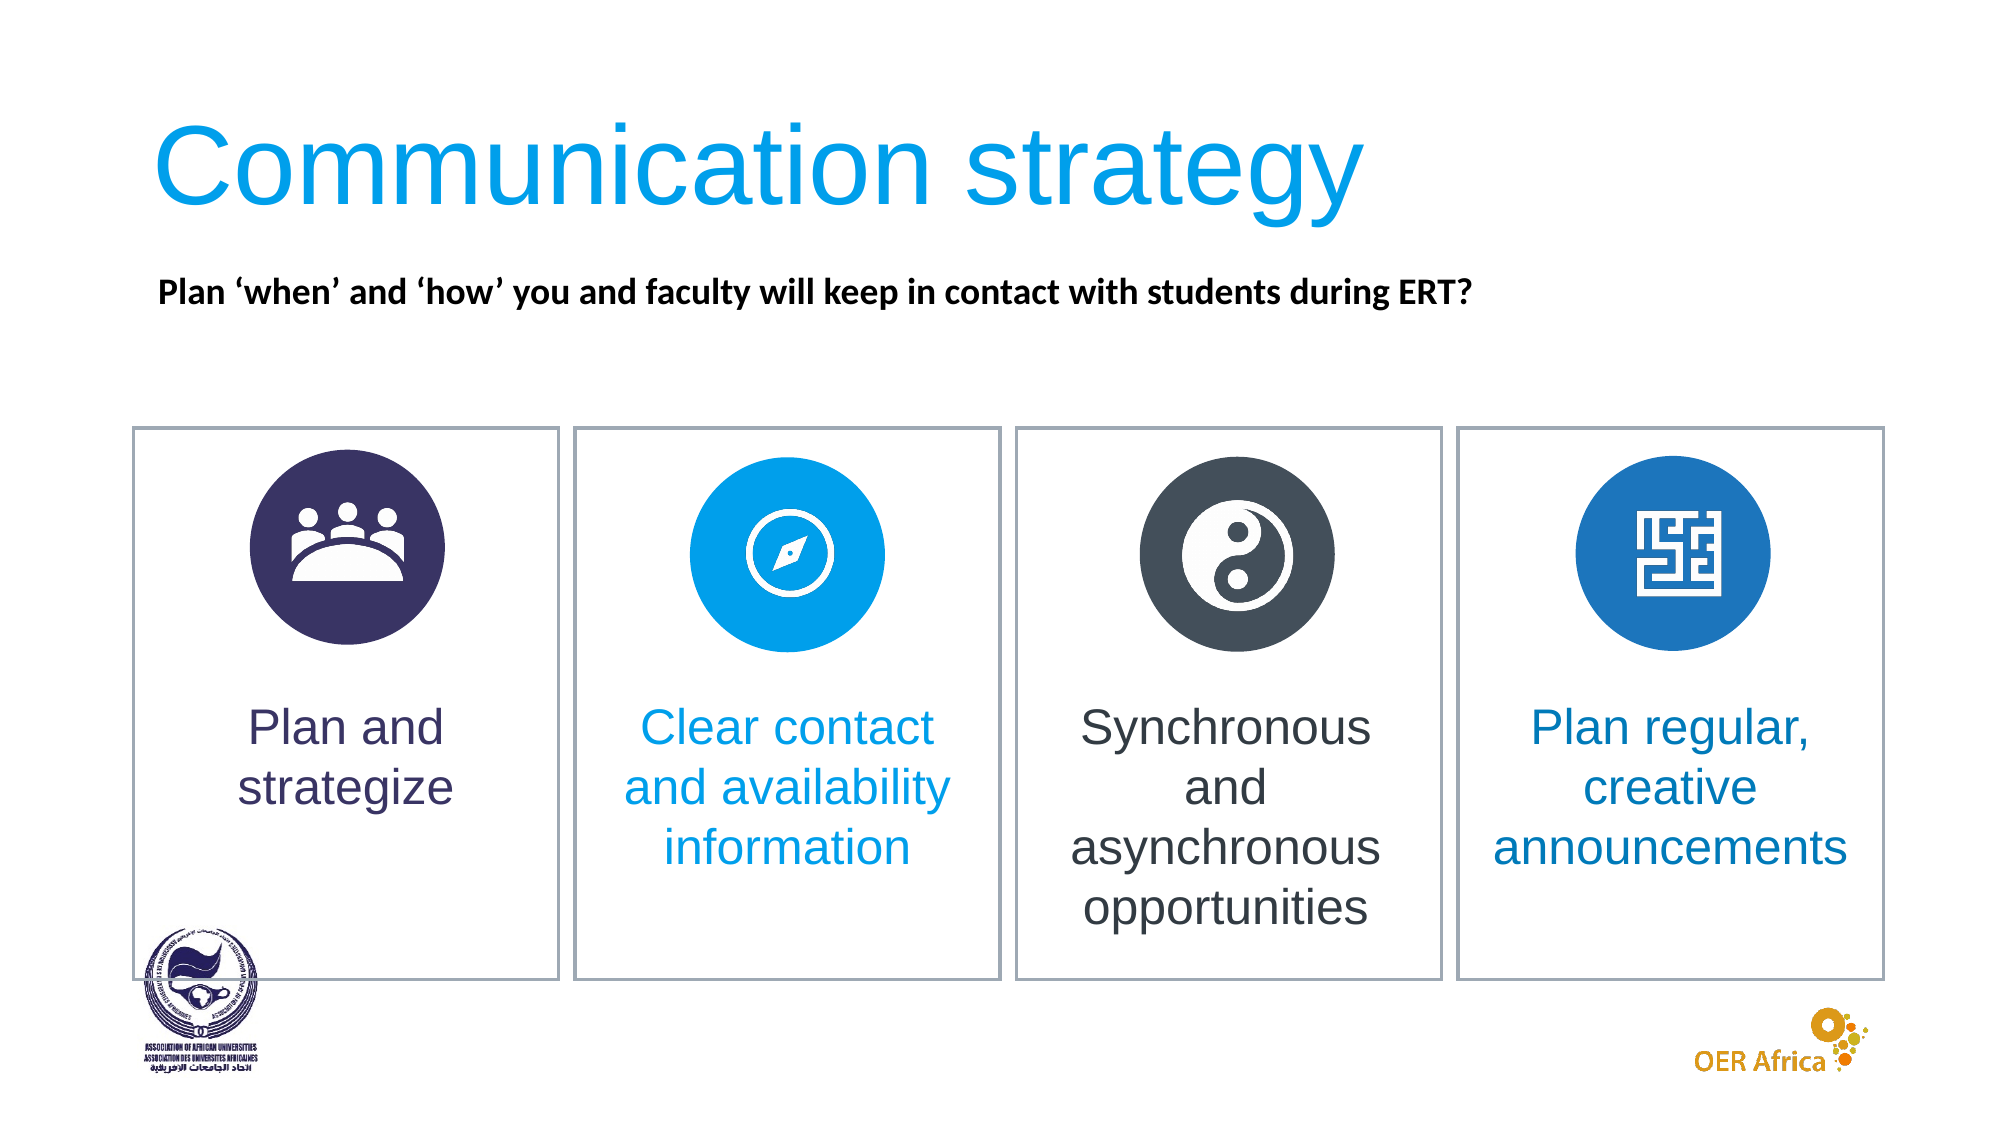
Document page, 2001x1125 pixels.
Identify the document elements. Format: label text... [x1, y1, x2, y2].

picture [1617, 491, 1741, 616]
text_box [1308, 427, 1442, 980]
title Communication strategy [137, 59, 1863, 278]
picture [137, 981, 264, 1078]
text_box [133, 427, 846, 980]
text_box Plan ‘when’ and ‘how’ you and faculty will keep in contact with students during ERT? [143, 259, 1499, 320]
picture [280, 474, 415, 609]
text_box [846, 427, 1308, 980]
picture [1687, 1001, 1875, 1083]
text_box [1457, 427, 1884, 980]
